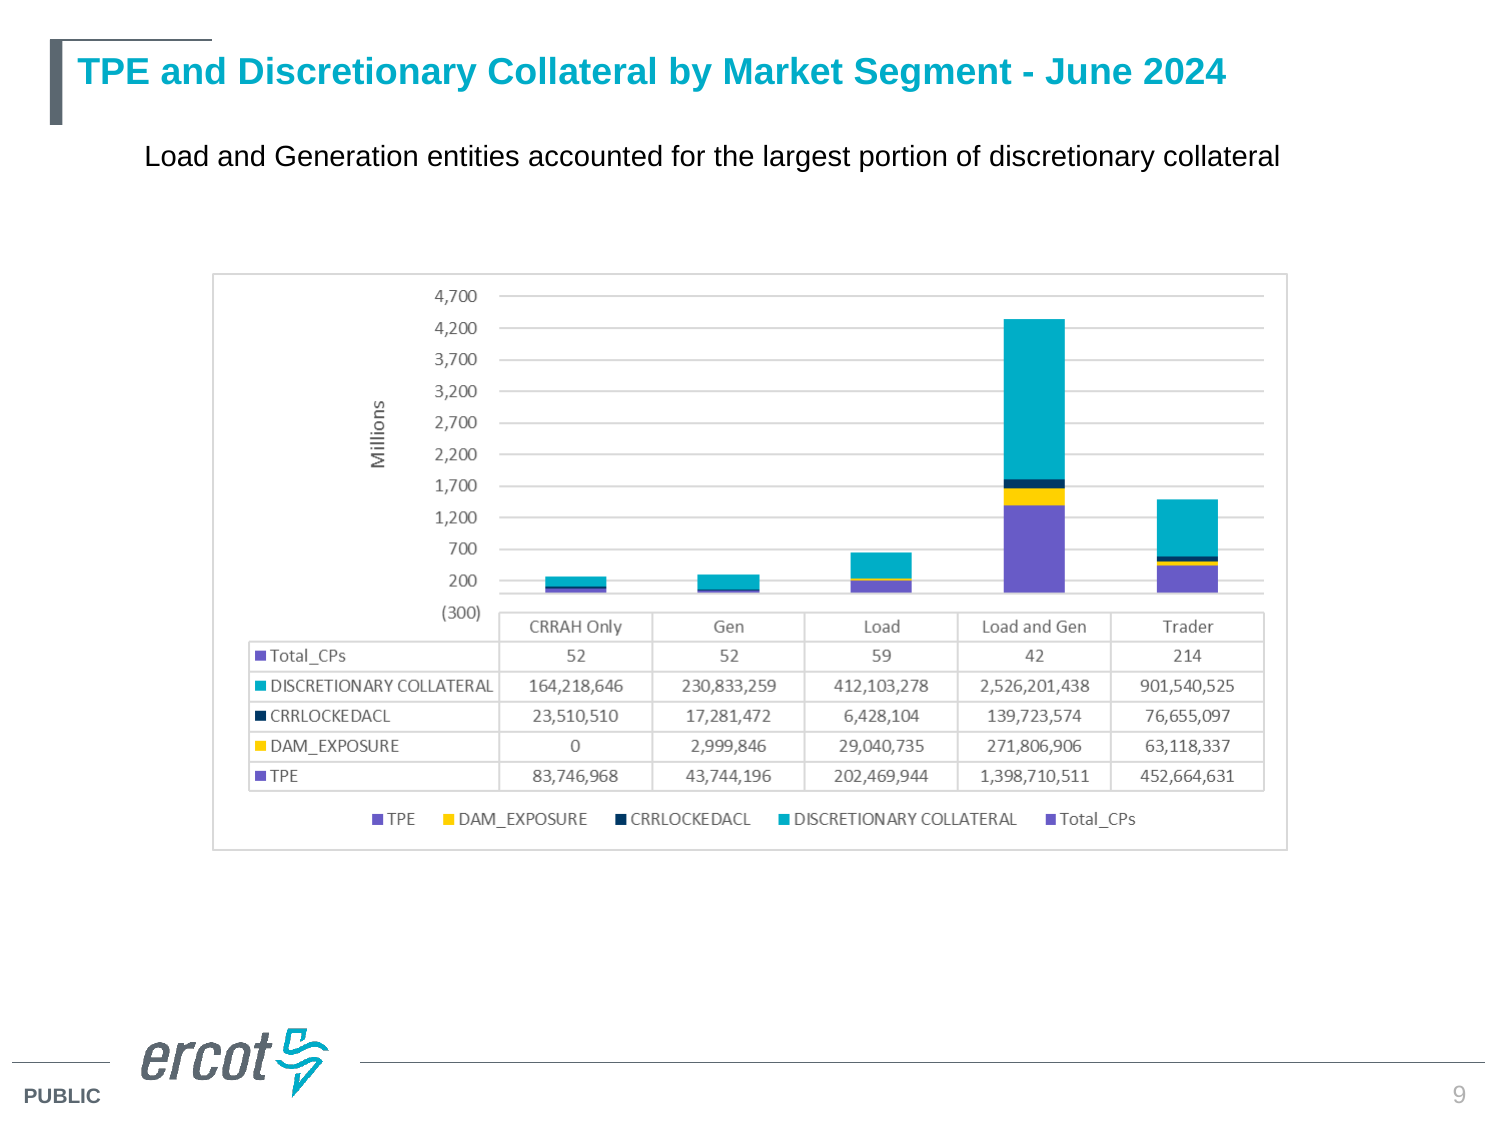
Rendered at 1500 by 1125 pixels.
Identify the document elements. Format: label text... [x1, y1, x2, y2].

title TPE and Discretionary Collateral by Market Segment - June 2024 [62, 39, 1450, 228]
picture [137, 1024, 332, 1100]
text_box Load and Generation entities accounted for the largest portion of discretionary collateral [129, 130, 1405, 181]
picture [212, 273, 1288, 852]
slide_number 9 [1437, 1076, 1475, 1112]
